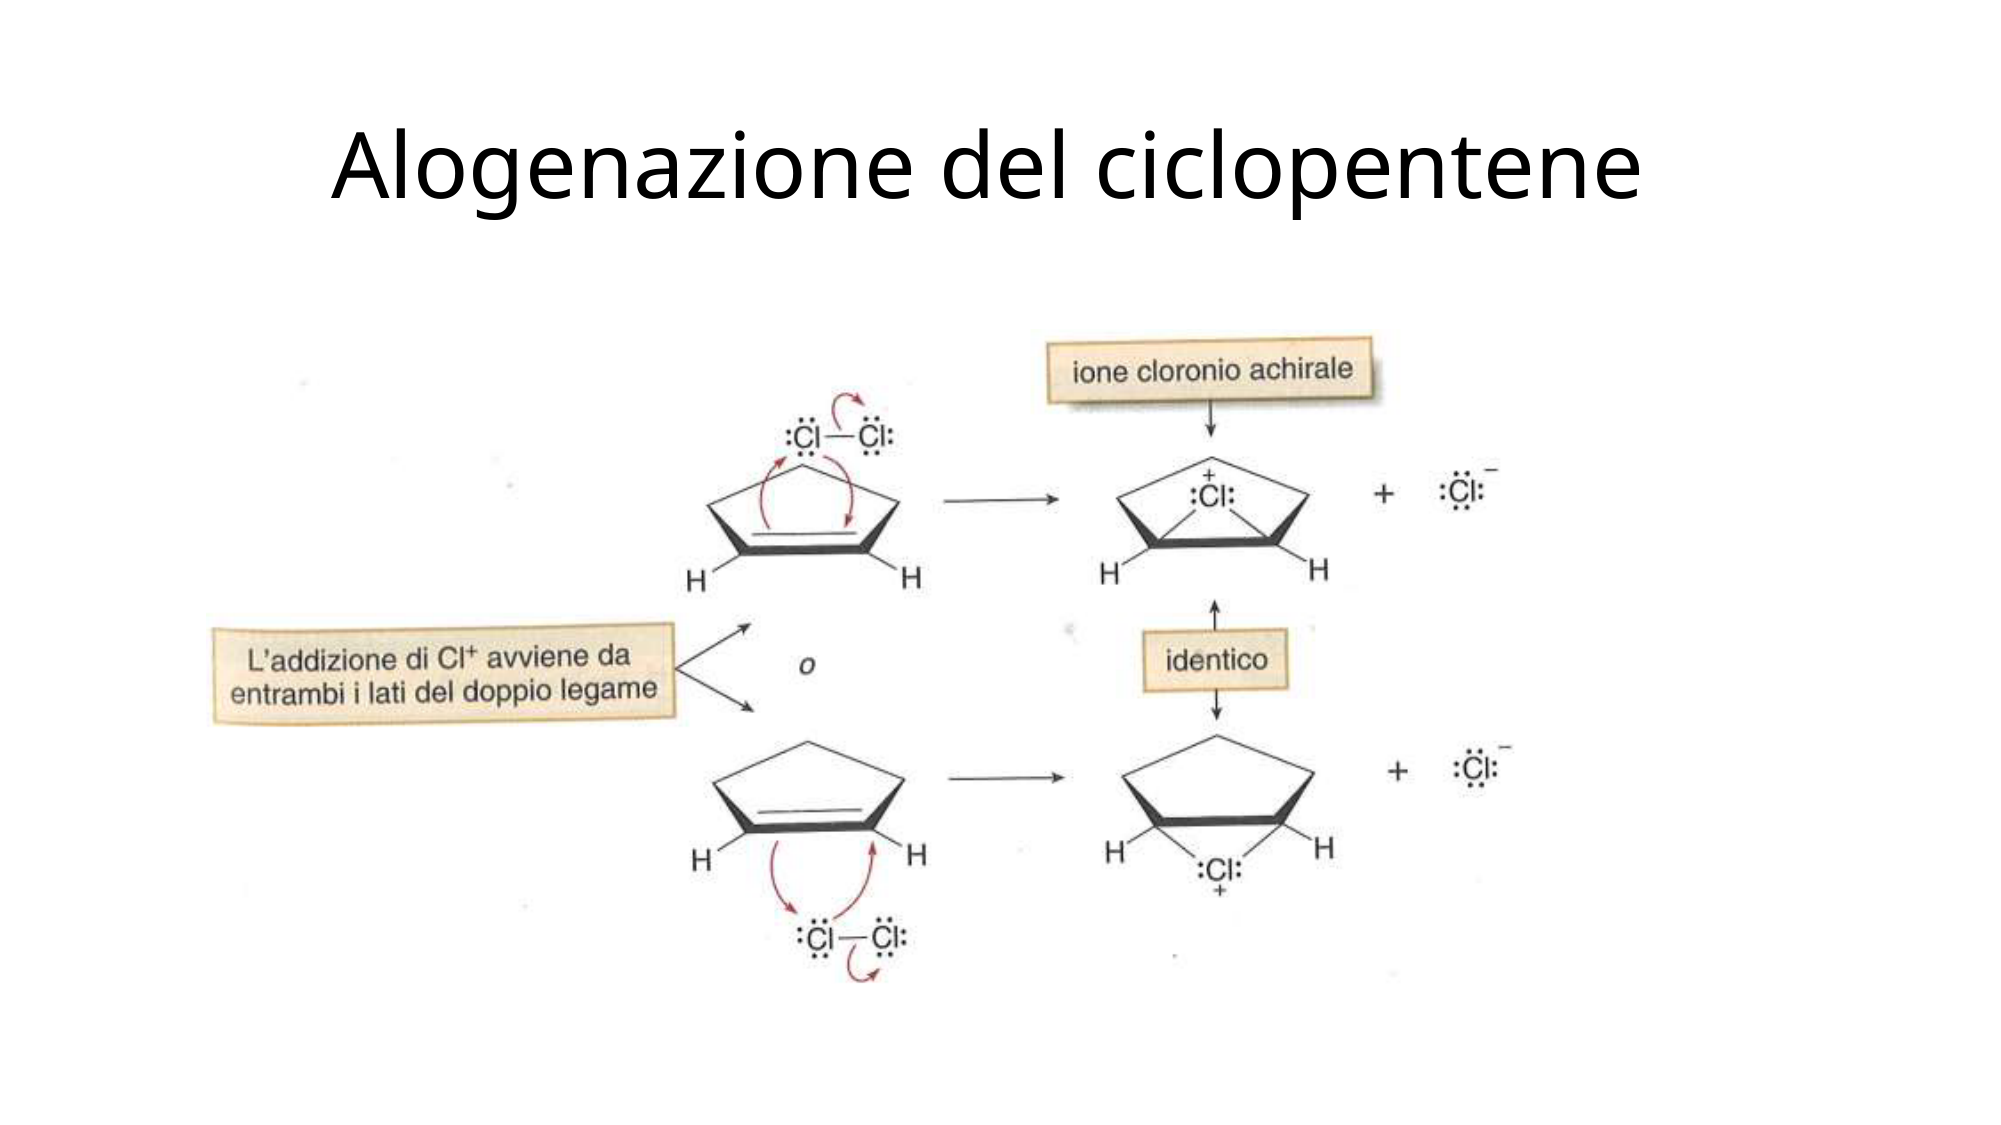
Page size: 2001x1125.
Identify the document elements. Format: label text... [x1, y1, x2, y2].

title Alogenazione del ciclopentene [137, 59, 1863, 278]
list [206, 329, 1536, 993]
